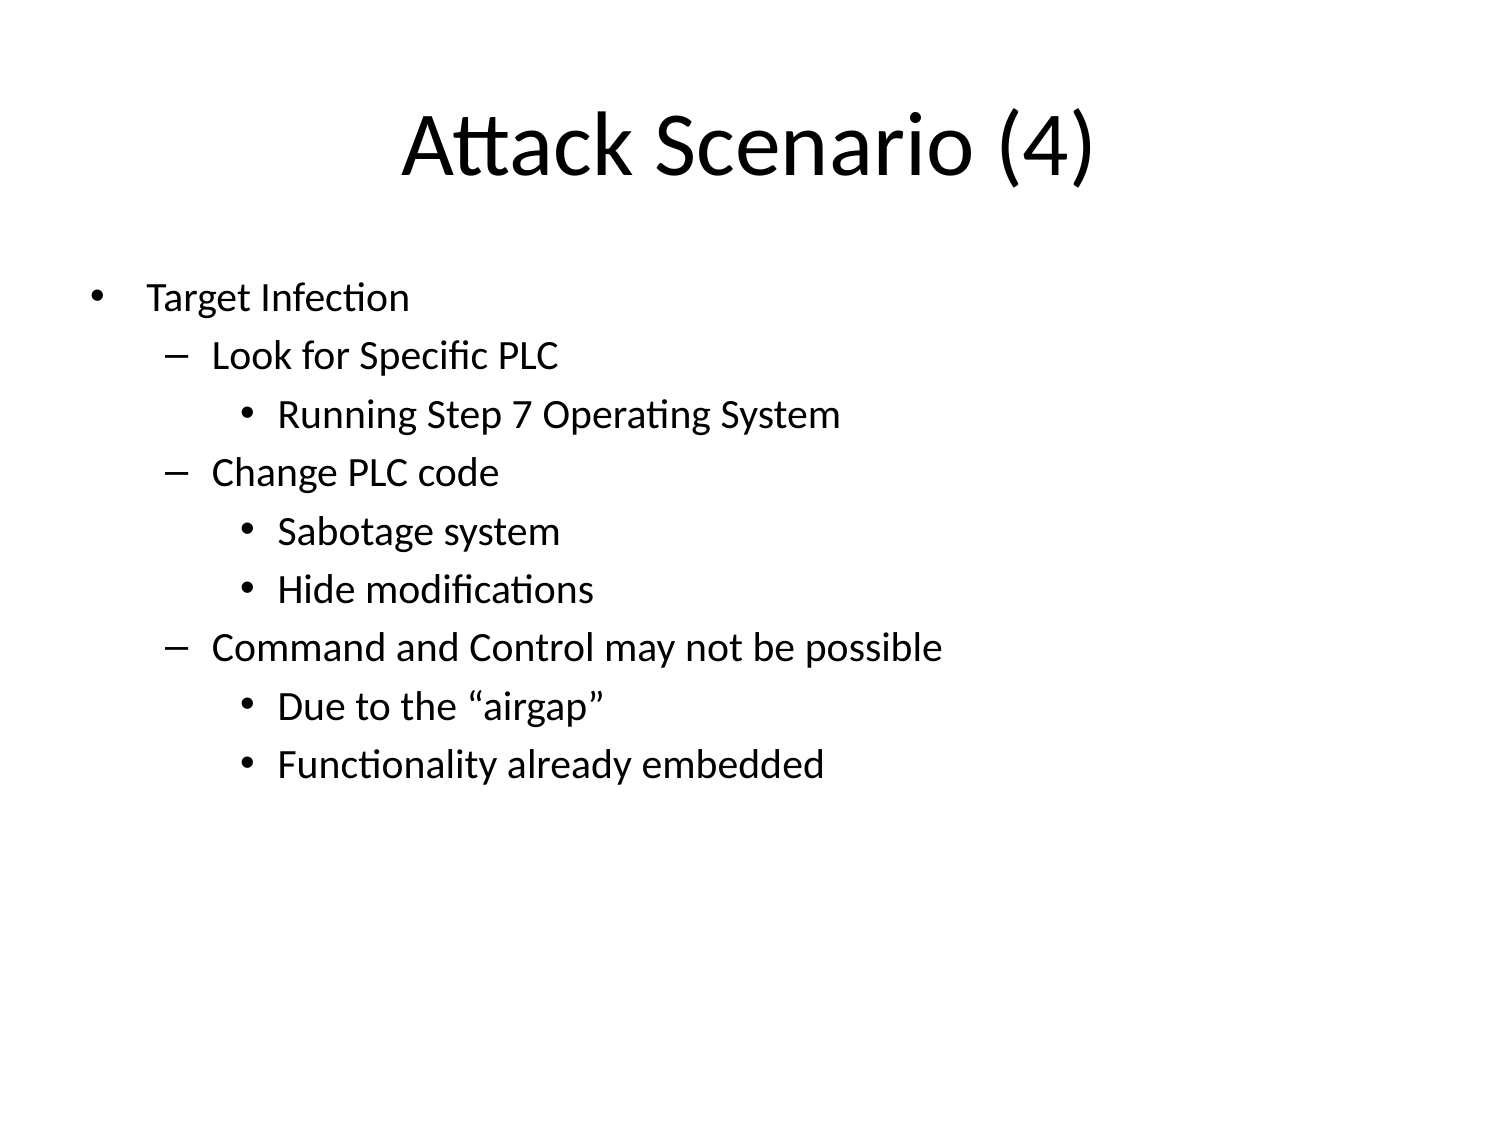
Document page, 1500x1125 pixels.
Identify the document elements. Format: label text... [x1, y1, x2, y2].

title Attack Scenario (4) [75, 45, 1425, 233]
list Target Infection Look for Specific PLC Running Step 7 Operating System Change PLC code Sabotage system Hide modifications Command and Control may not be possible Due to the “airgap” Functionality already embedded [75, 262, 1425, 1005]
